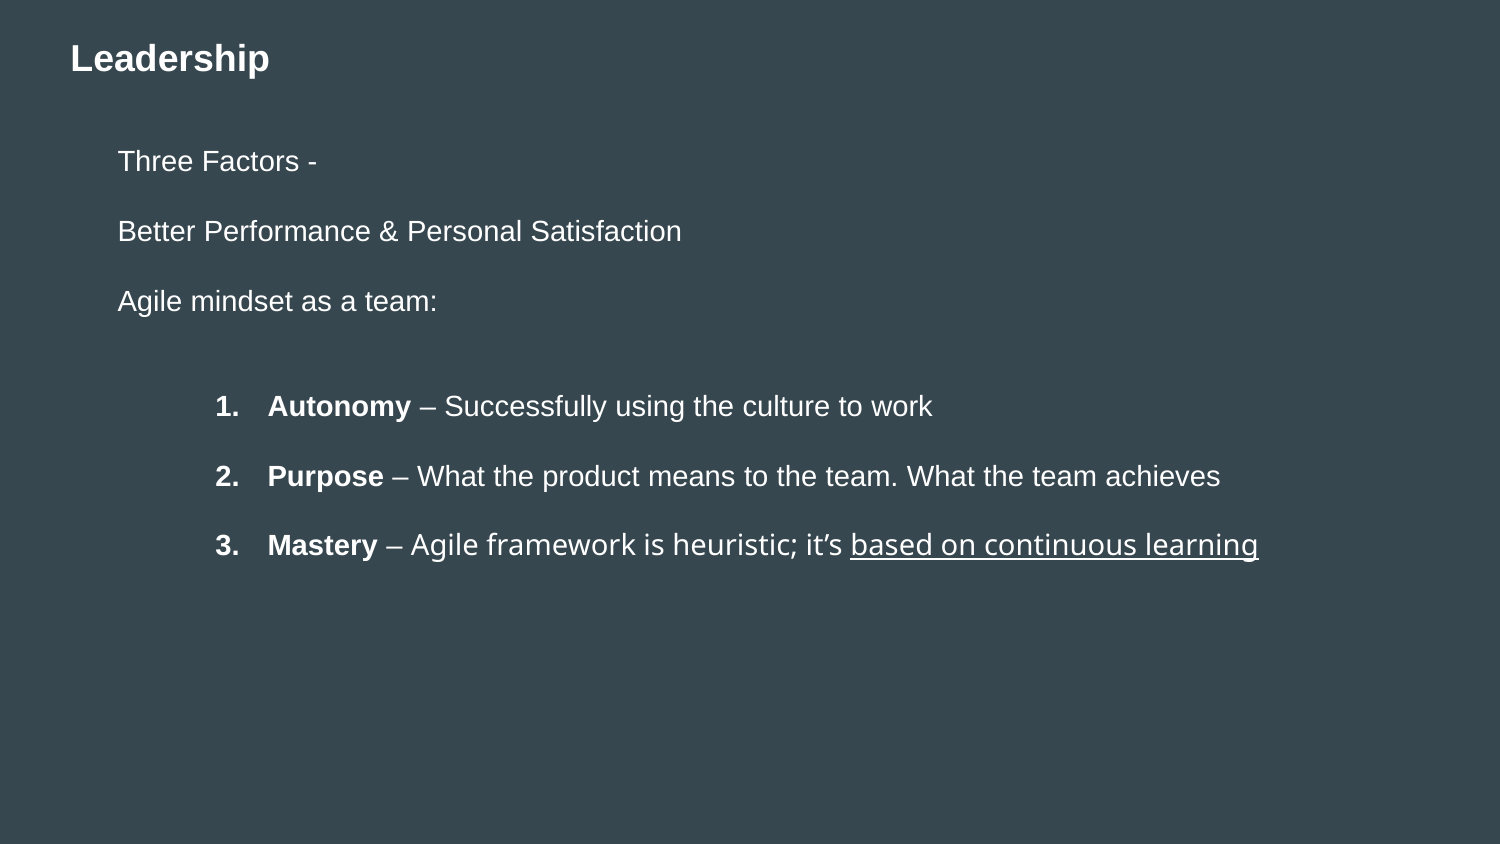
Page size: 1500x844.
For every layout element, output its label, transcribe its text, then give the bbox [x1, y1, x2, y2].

text_box Three Factors - Better Performance & Personal Satisfaction Agile mindset as a team: Autonomy – Successfully using the culture to work Purpose – What the product means to the team. What the team achieves Mastery – Agile framework is heuristic; it’s based on continuous learning [102, 127, 1303, 620]
text_box Leadership [55, 0, 1489, 108]
